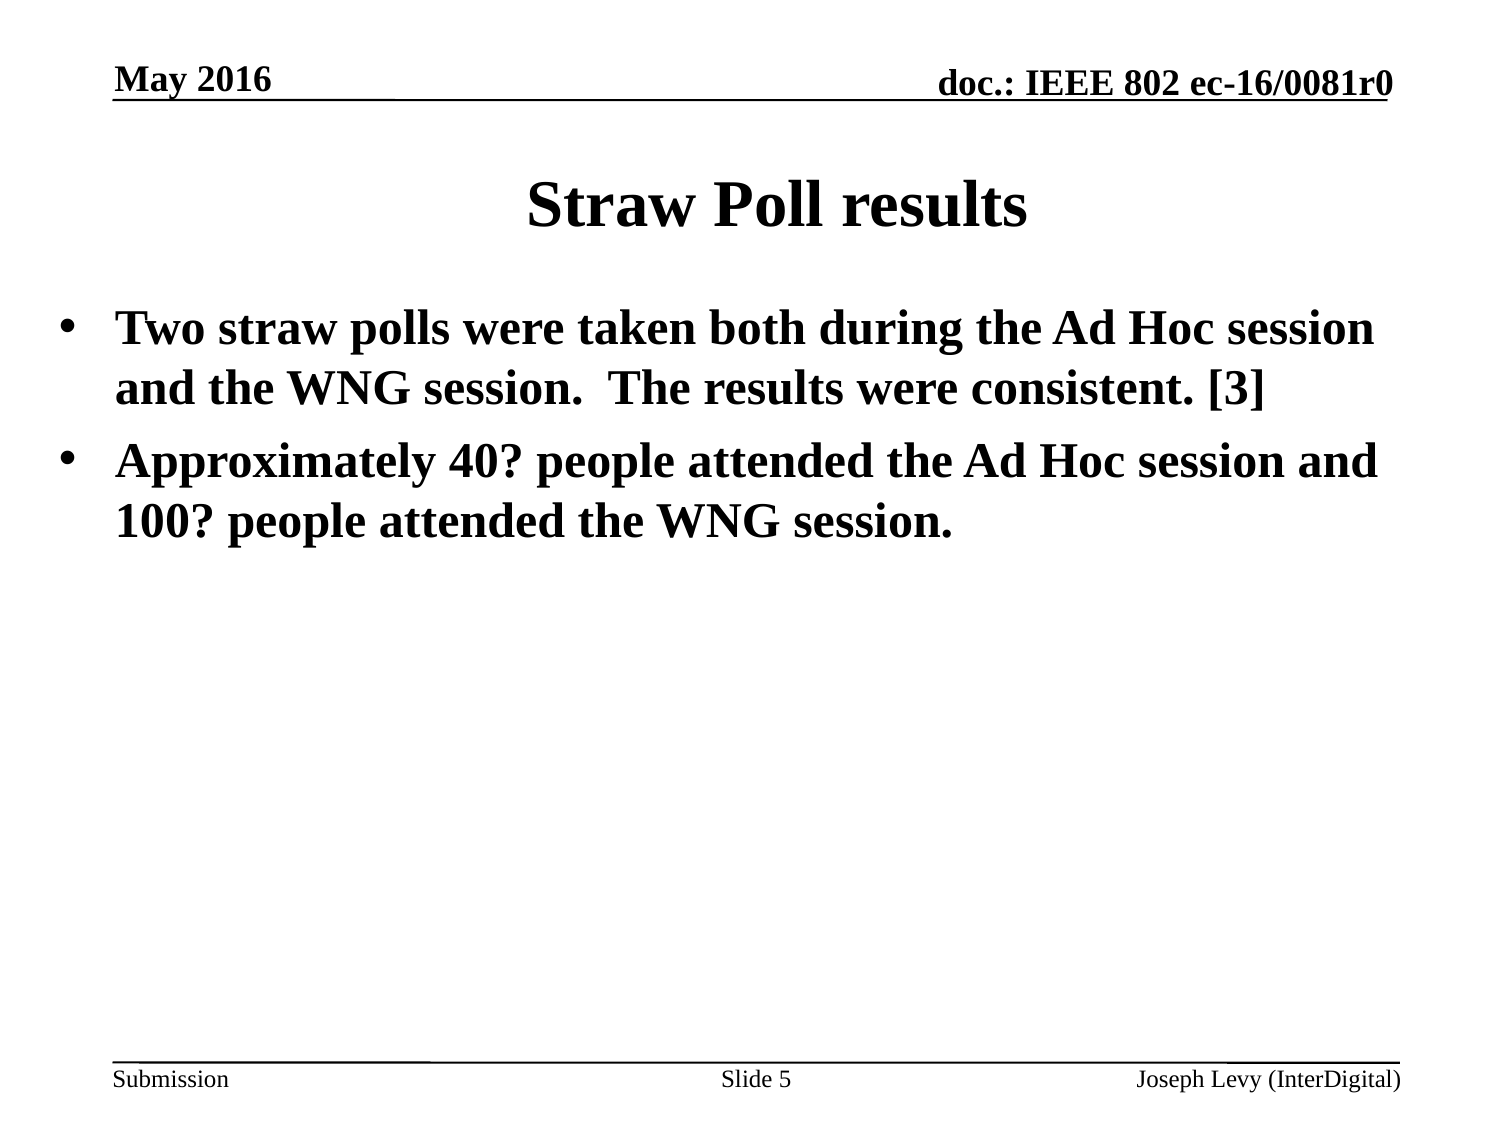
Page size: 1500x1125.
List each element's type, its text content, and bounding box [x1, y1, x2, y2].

title Straw Poll results [112, 112, 1388, 286]
footer Joseph Levy (InterDigital) [878, 1061, 1402, 1093]
slide_number Slide 5 [712, 1061, 800, 1123]
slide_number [114, 54, 423, 100]
list Two straw polls were taken both during the Ad Hoc session and the WNG session. The results were consistent. [3] Approximately 40? people attended the Ad Hoc session and 100? people attended the WNG session. [43, 286, 1457, 963]
